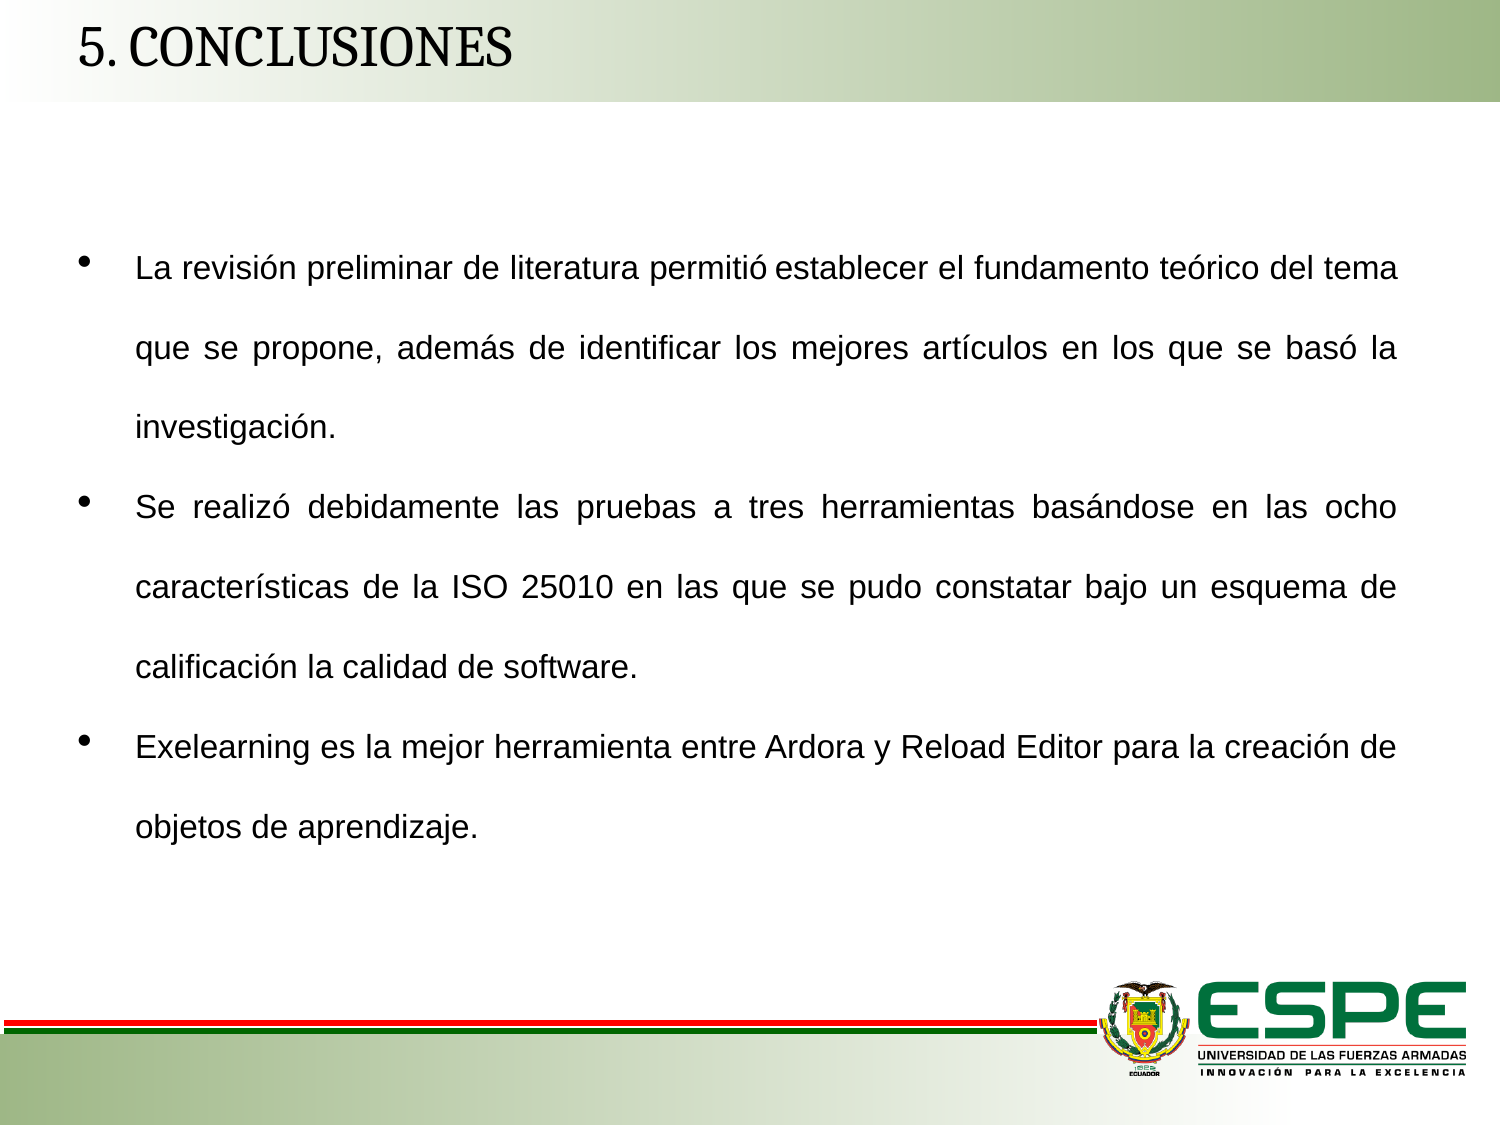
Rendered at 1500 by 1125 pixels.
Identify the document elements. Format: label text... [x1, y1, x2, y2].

text_box La revisión preliminar de literatura permitió establecer el fundamento teórico del tema que se propone, además de identificar los mejores artículos en los que se basó la investigación. Se realizó debidamente las pruebas a tres herramientas basándose en las ocho características de la ISO 25010 en las que se pudo constatar bajo un esquema de calificación la calidad de software. Exelearning es la mejor herramienta entre Ardora y Reload Editor para la creación de objetos de aprendizaje. [64, 198, 1414, 853]
picture [1099, 981, 1466, 1076]
text_box 5. CONCLUSIONES [63, 0, 927, 111]
